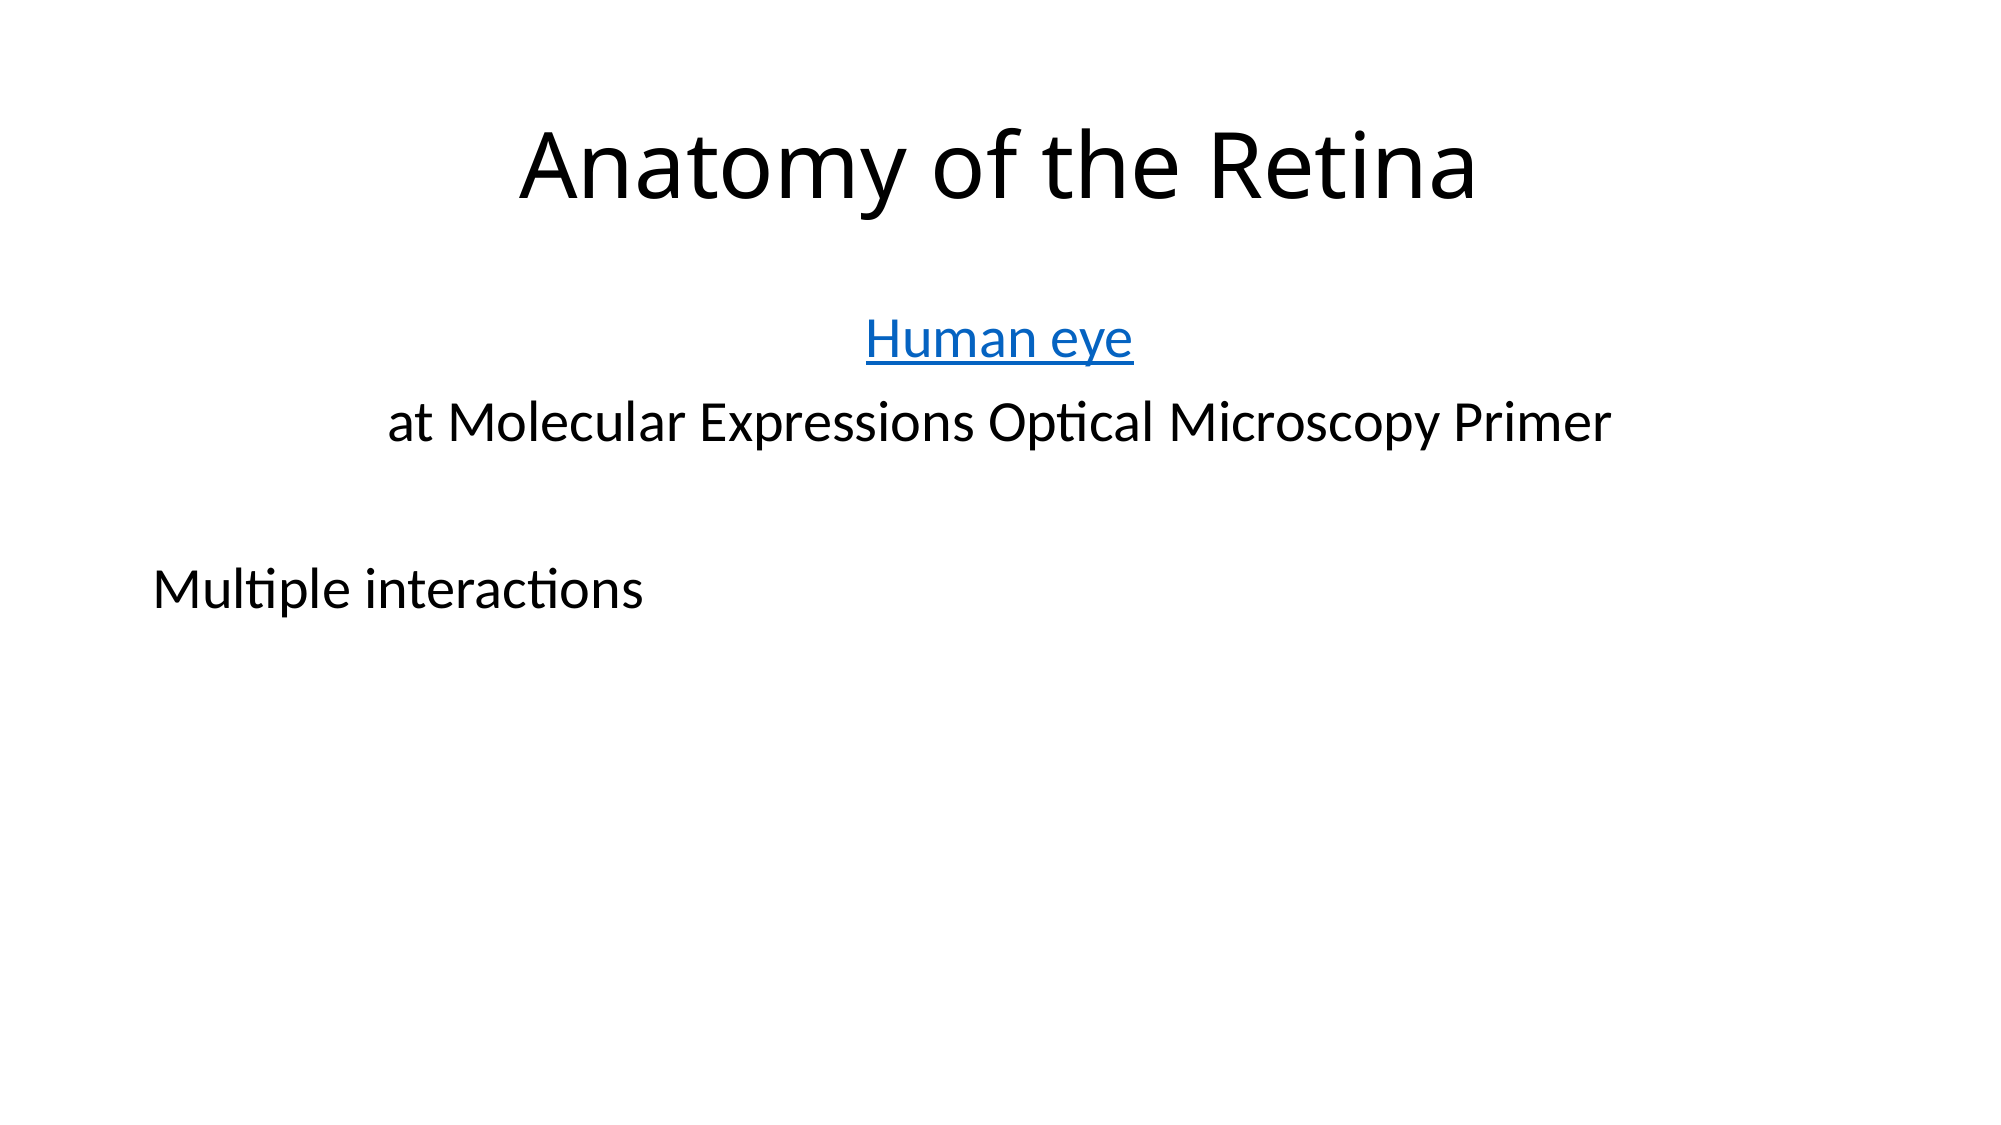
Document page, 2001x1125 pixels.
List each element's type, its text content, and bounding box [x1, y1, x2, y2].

title Anatomy of the Retina [137, 59, 1863, 278]
list Human eye at Molecular Expressions Optical Microscopy Primer Multiple interactions [137, 299, 1863, 1014]
